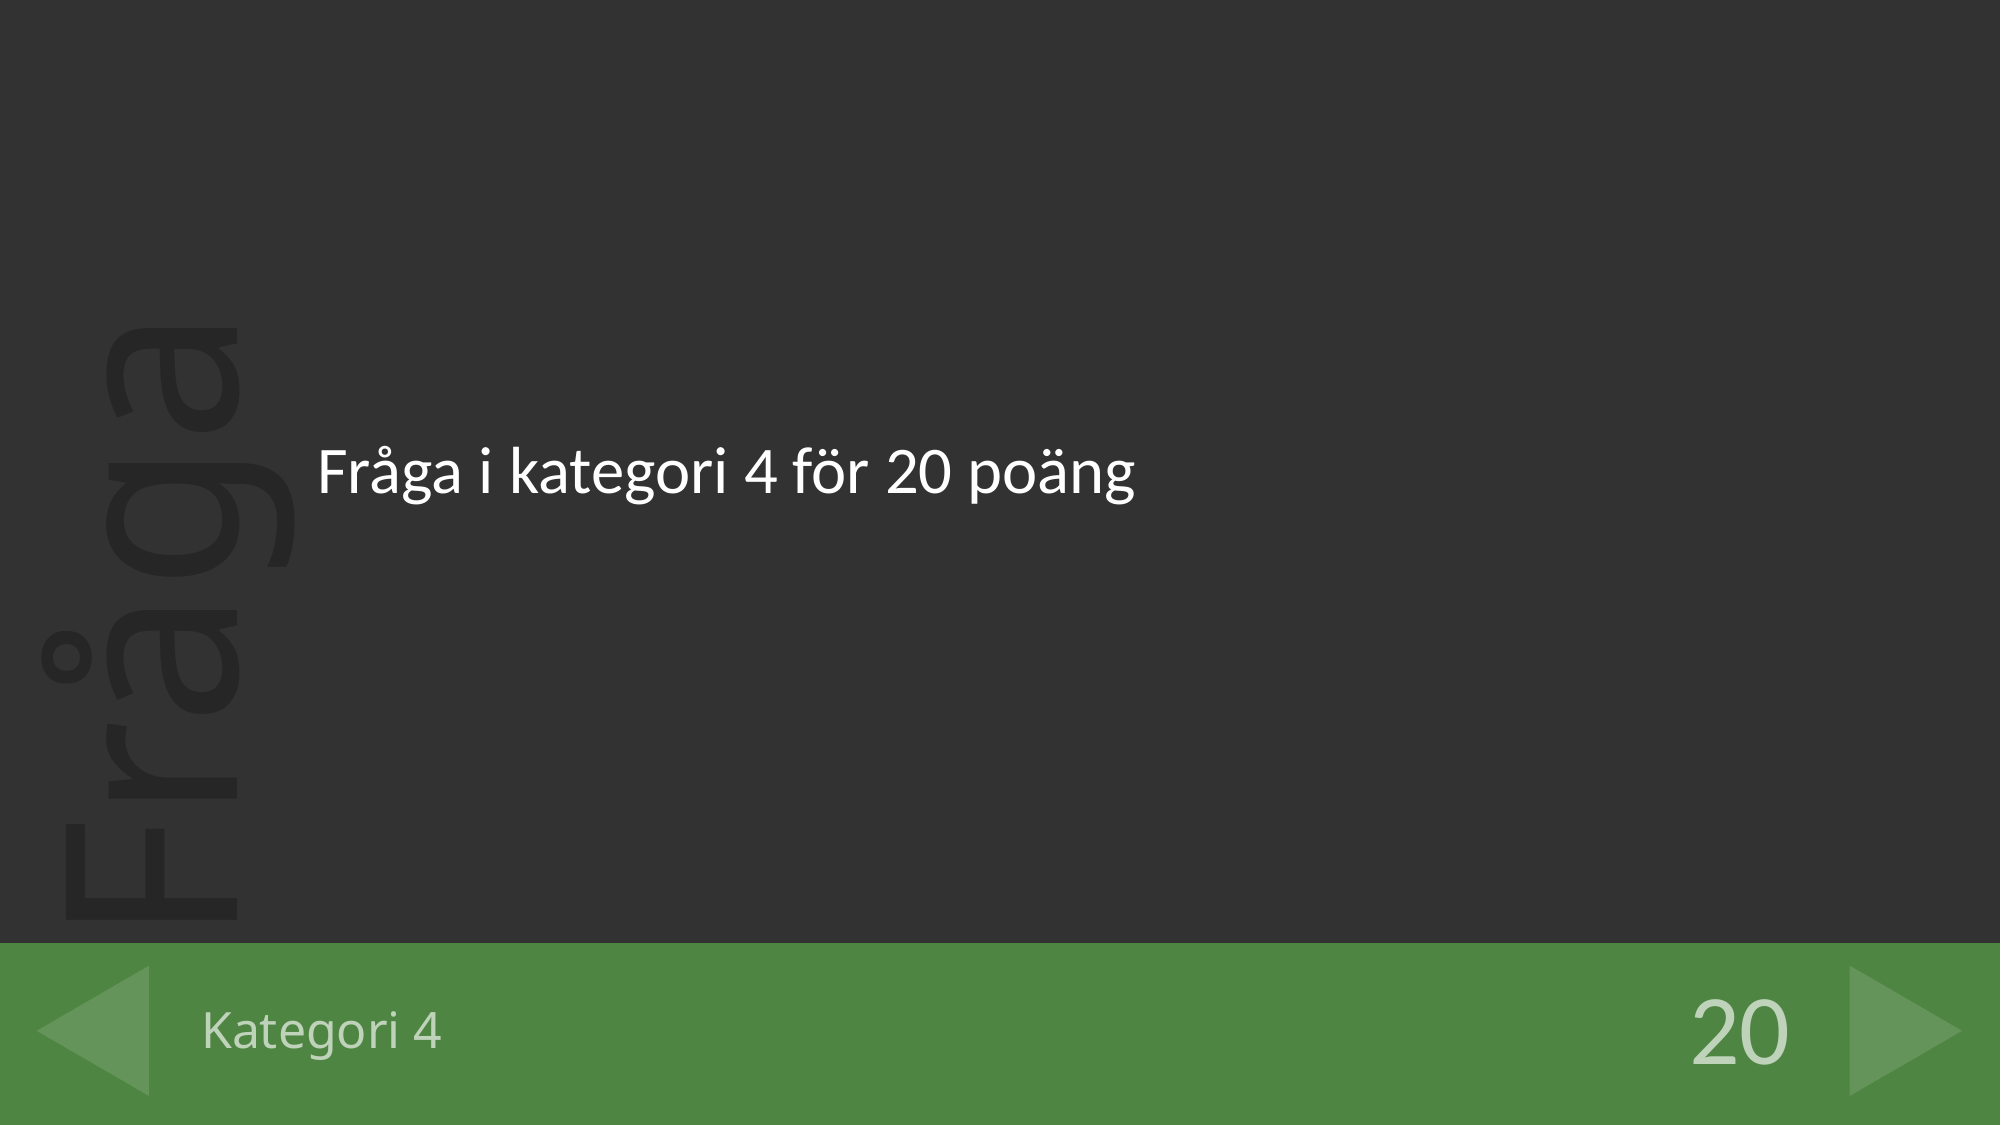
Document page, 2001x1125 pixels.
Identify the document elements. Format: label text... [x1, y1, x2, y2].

list Fråga i kategori 4 för 20 poäng [302, 307, 1760, 636]
title Kategori 4 [185, 967, 1494, 1097]
list 20 [1494, 967, 1806, 1097]
